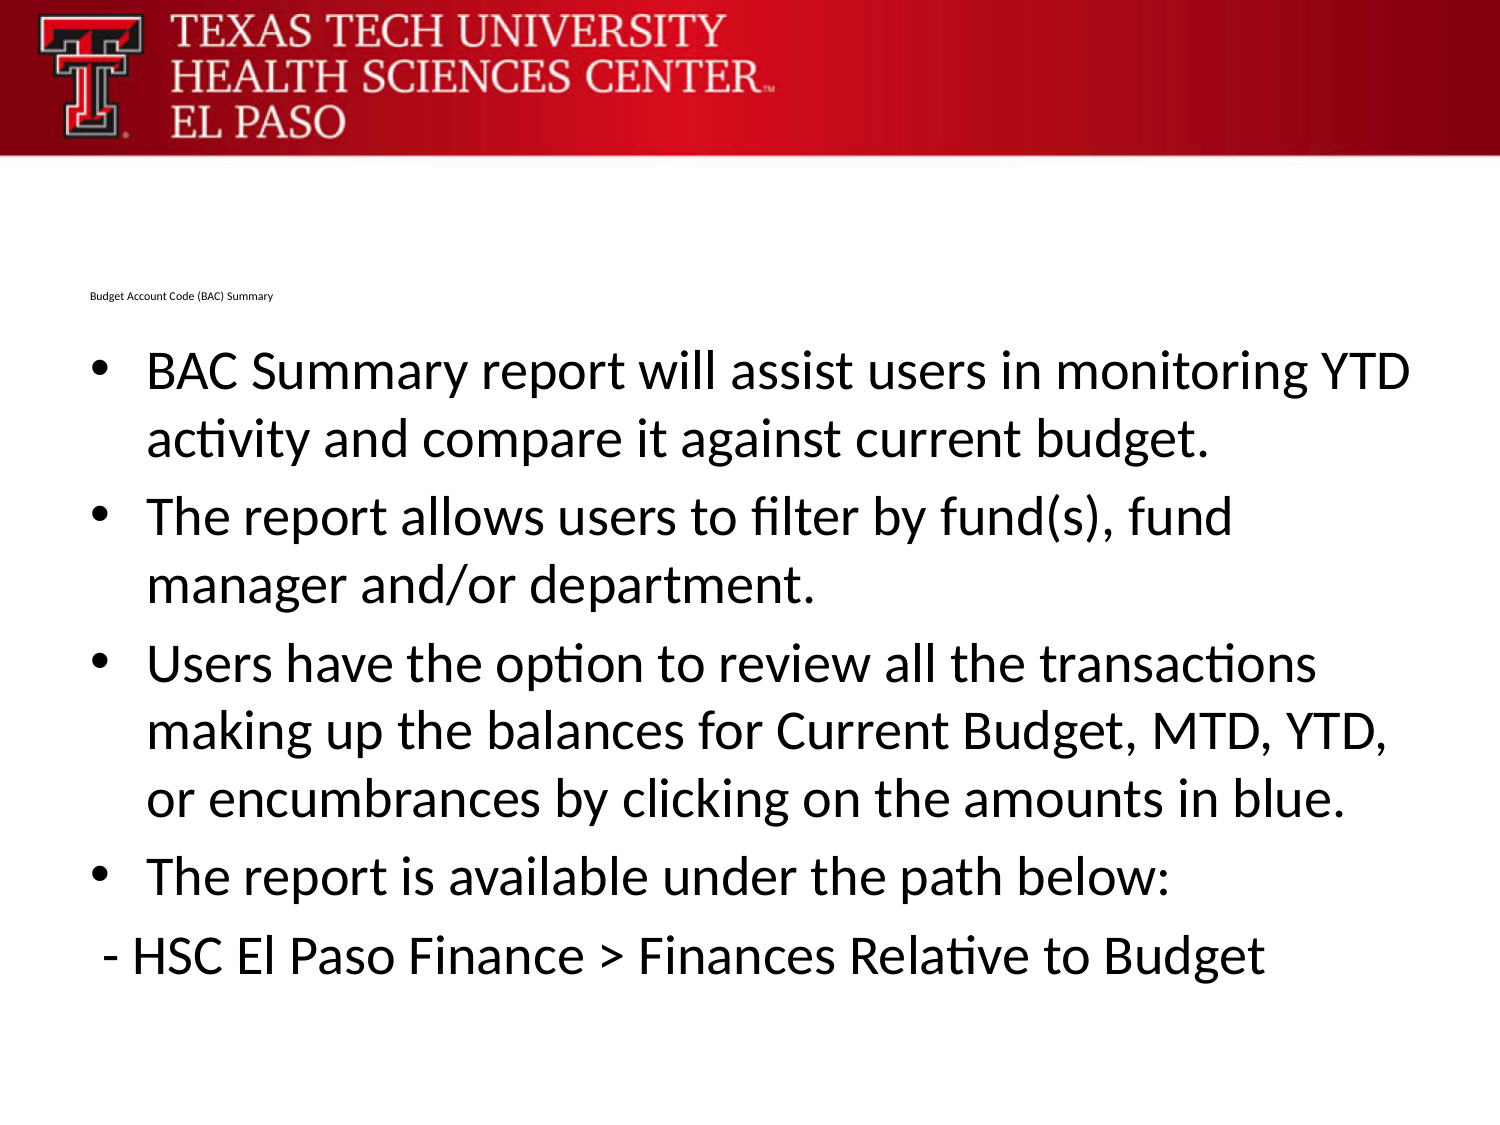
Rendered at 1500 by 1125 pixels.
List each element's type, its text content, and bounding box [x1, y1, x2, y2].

list BAC Summary report will assist users in monitoring YTD activity and compare it against current budget. The report allows users to filter by fund(s), fund manager and/or department. Users have the option to review all the transactions making up the balances for Current Budget, MTD, YTD, or encumbrances by clicking on the amounts in blue. The report is available under the path below: - HSC El Paso Finance > Finances Relative to Budget [75, 325, 1438, 1108]
picture [0, 0, 1500, 1125]
title Budget Account Code (BAC) Summary [75, 280, 1425, 325]
